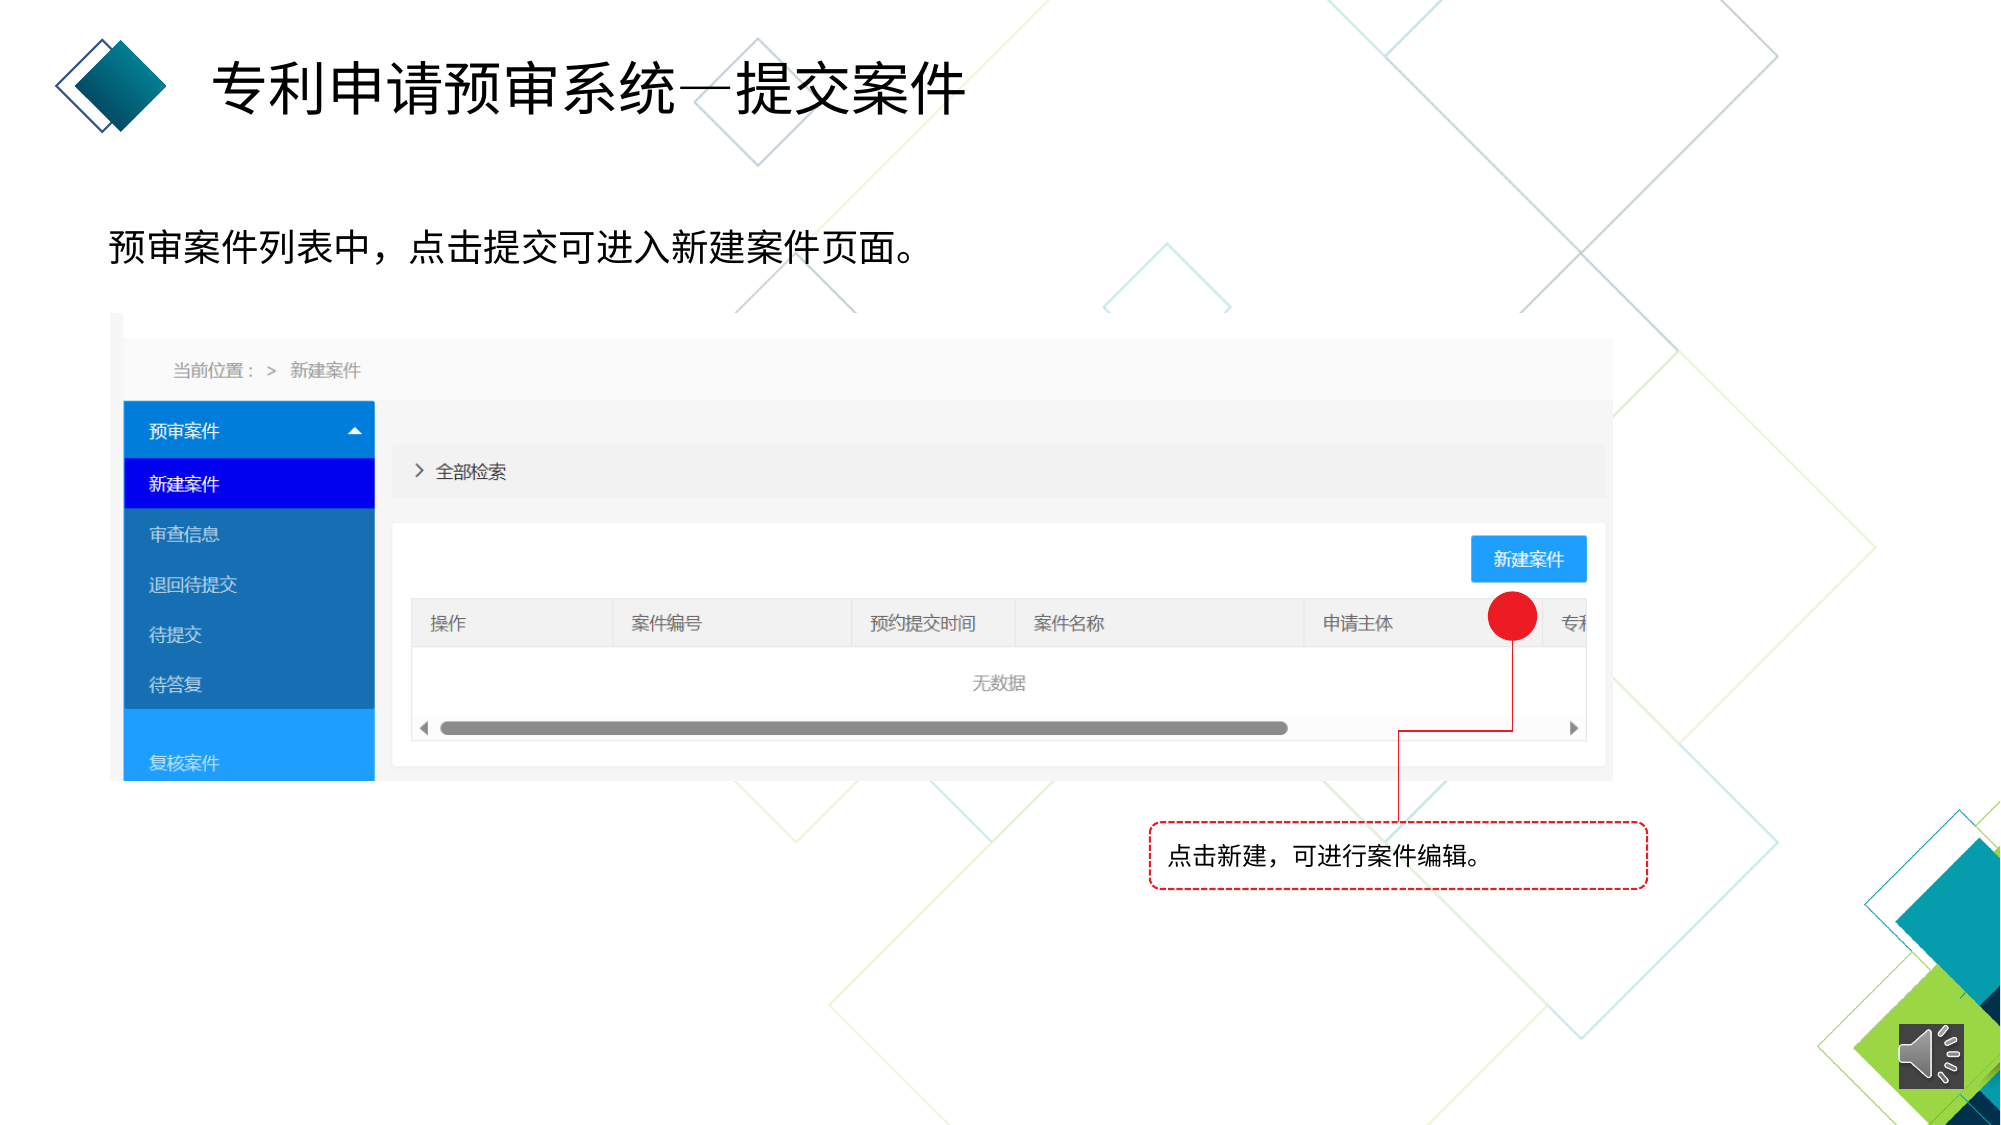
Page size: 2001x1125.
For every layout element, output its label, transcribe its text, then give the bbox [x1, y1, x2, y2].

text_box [1364, 673, 1547, 789]
text_box 专利申请预审系统—提交案件 [196, 44, 1270, 130]
text_box 点击新建，可进行案件编辑。 [1148, 821, 1649, 891]
picture [110, 313, 1613, 781]
text_box 预审案件列表中，点击提交可进入新建案件页面。 [93, 194, 1463, 277]
picture [1798, 691, 2001, 1125]
